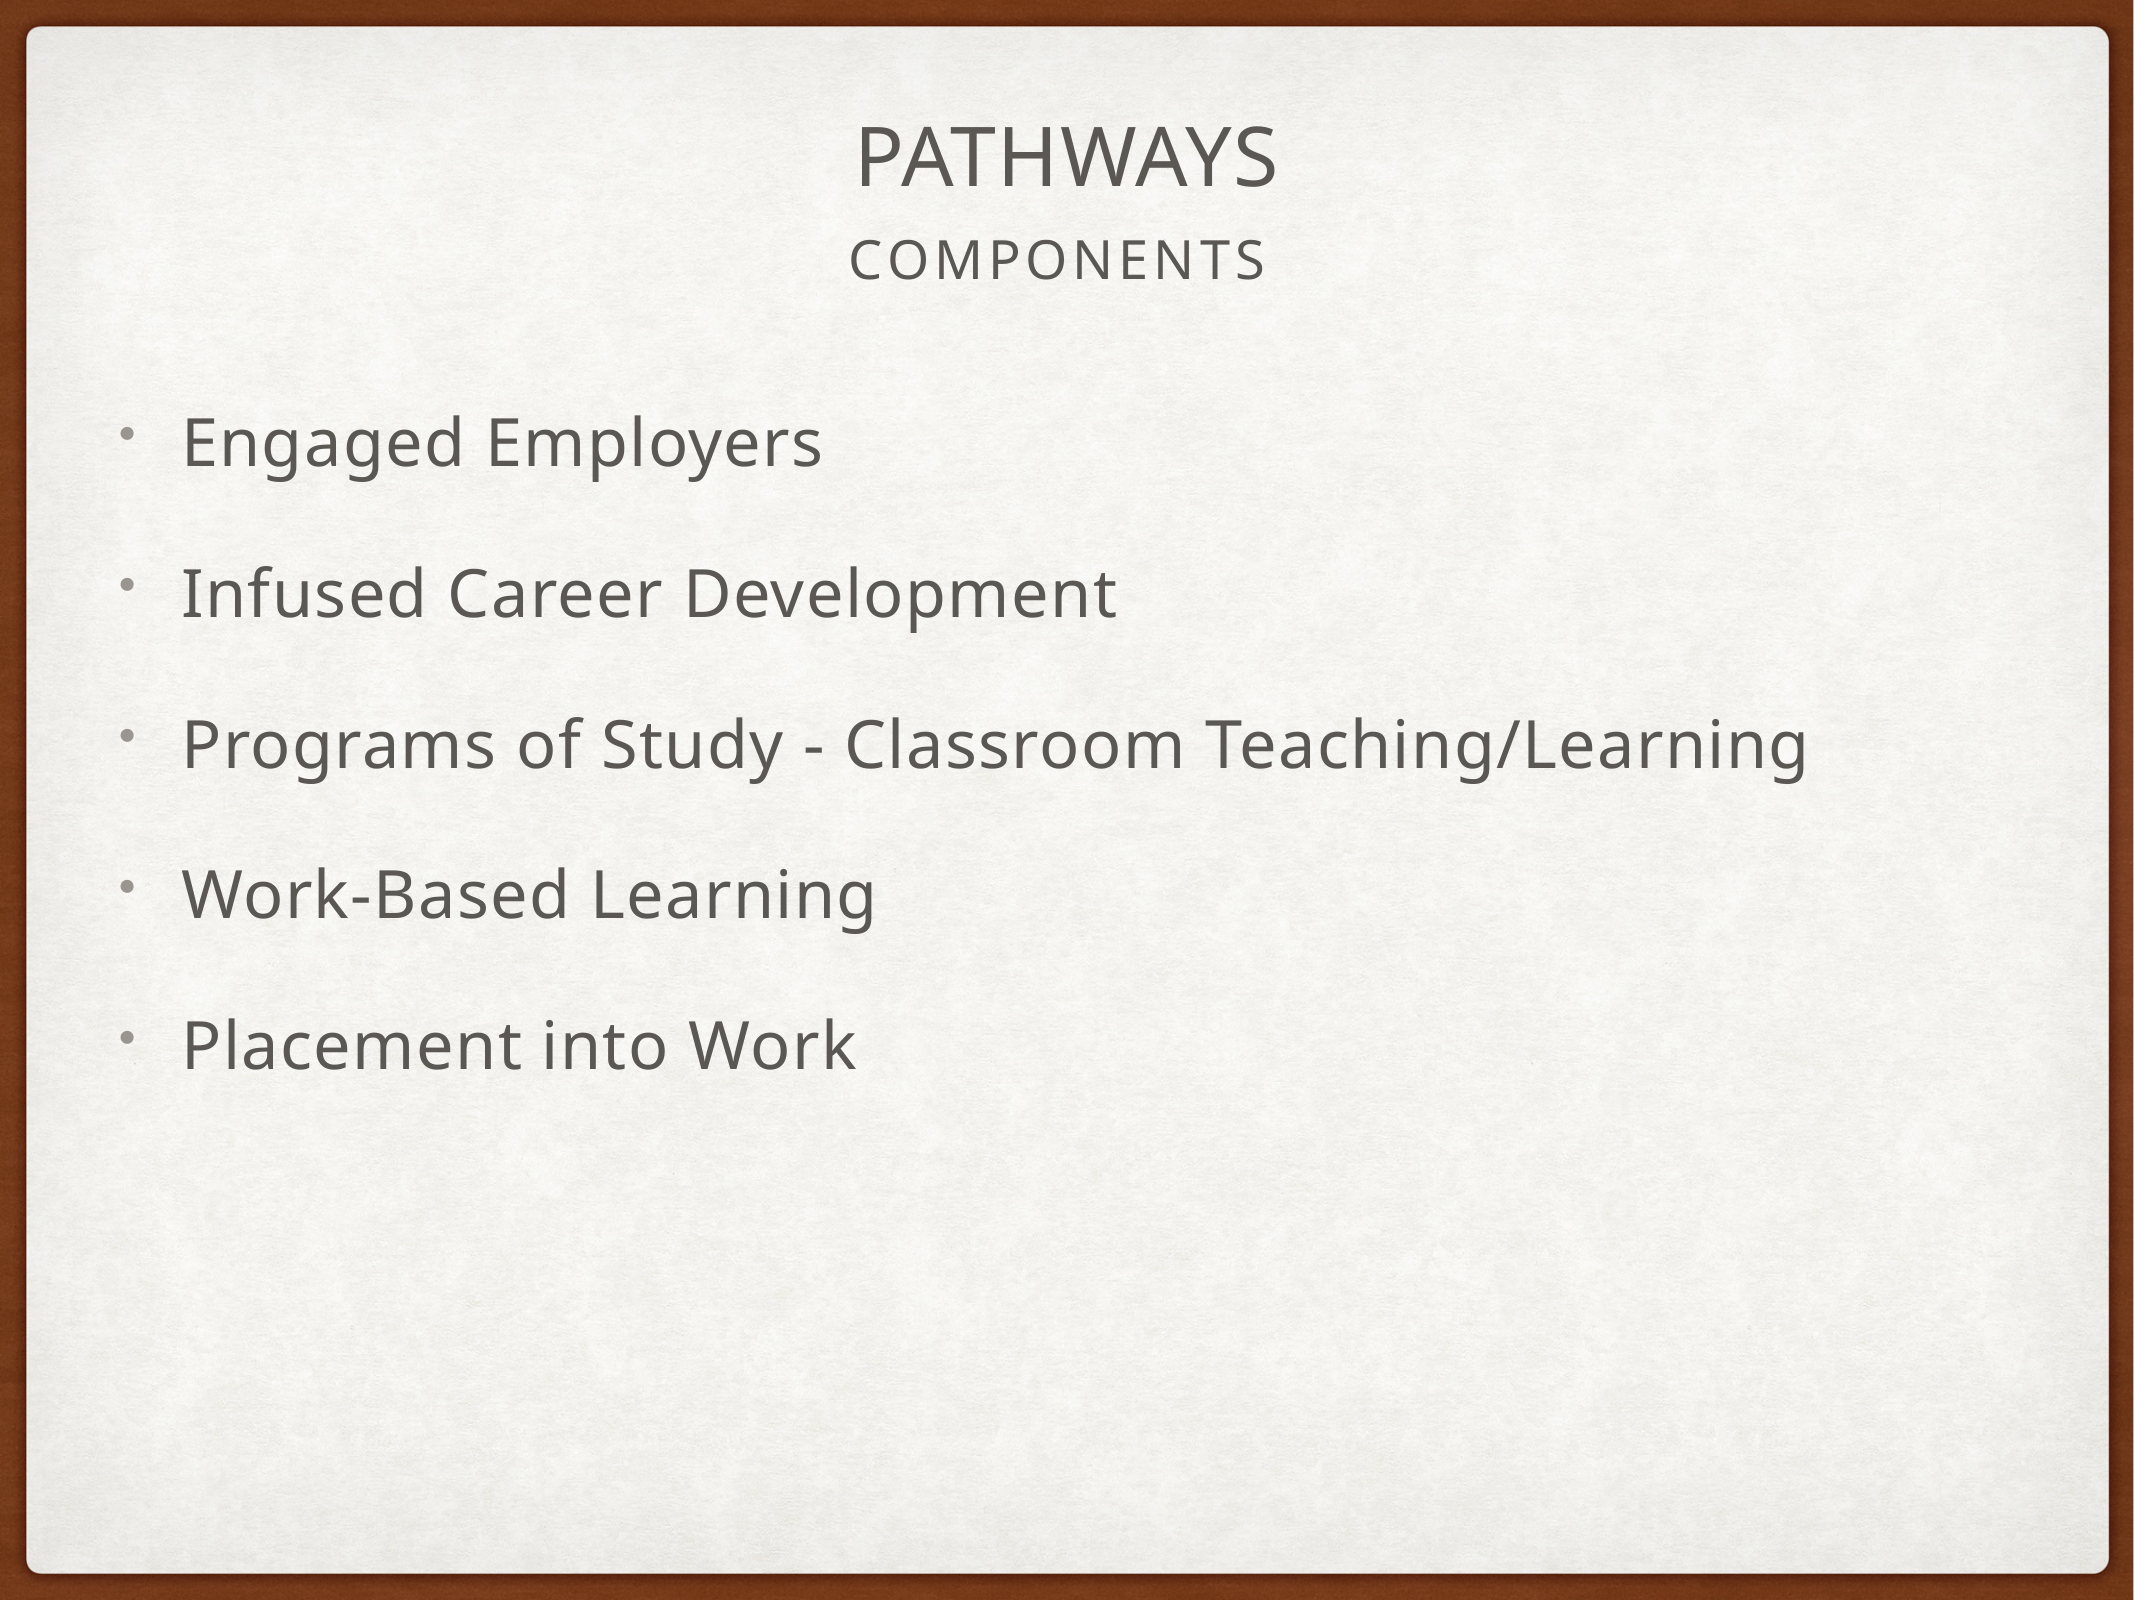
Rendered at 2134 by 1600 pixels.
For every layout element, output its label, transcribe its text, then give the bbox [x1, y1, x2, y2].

list Components [109, 220, 2024, 306]
picture [0, 0, 2134, 1600]
title Pathways [109, 95, 2024, 220]
list Engaged Employers Infused Career Development Programs of Study - Classroom Teaching/Learning Work-Based Learning Placement into Work [109, 391, 2024, 1451]
